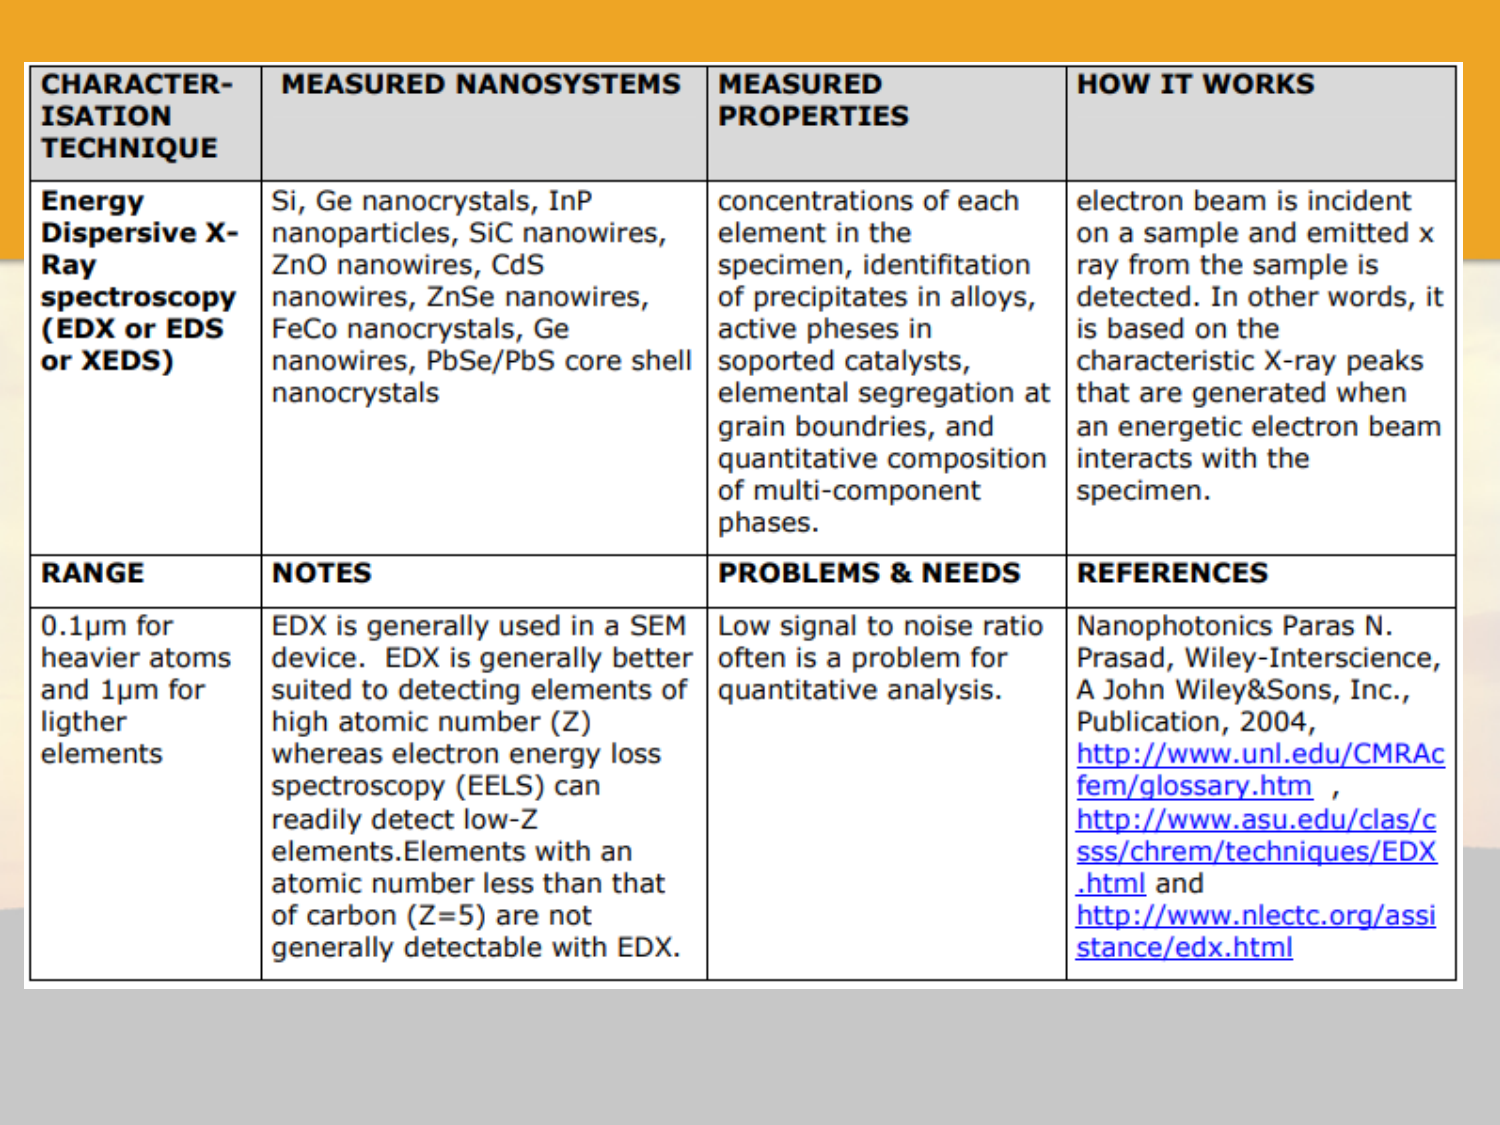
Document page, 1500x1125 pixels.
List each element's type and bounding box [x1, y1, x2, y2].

list [24, 62, 1463, 989]
picture [0, 0, 1500, 1125]
